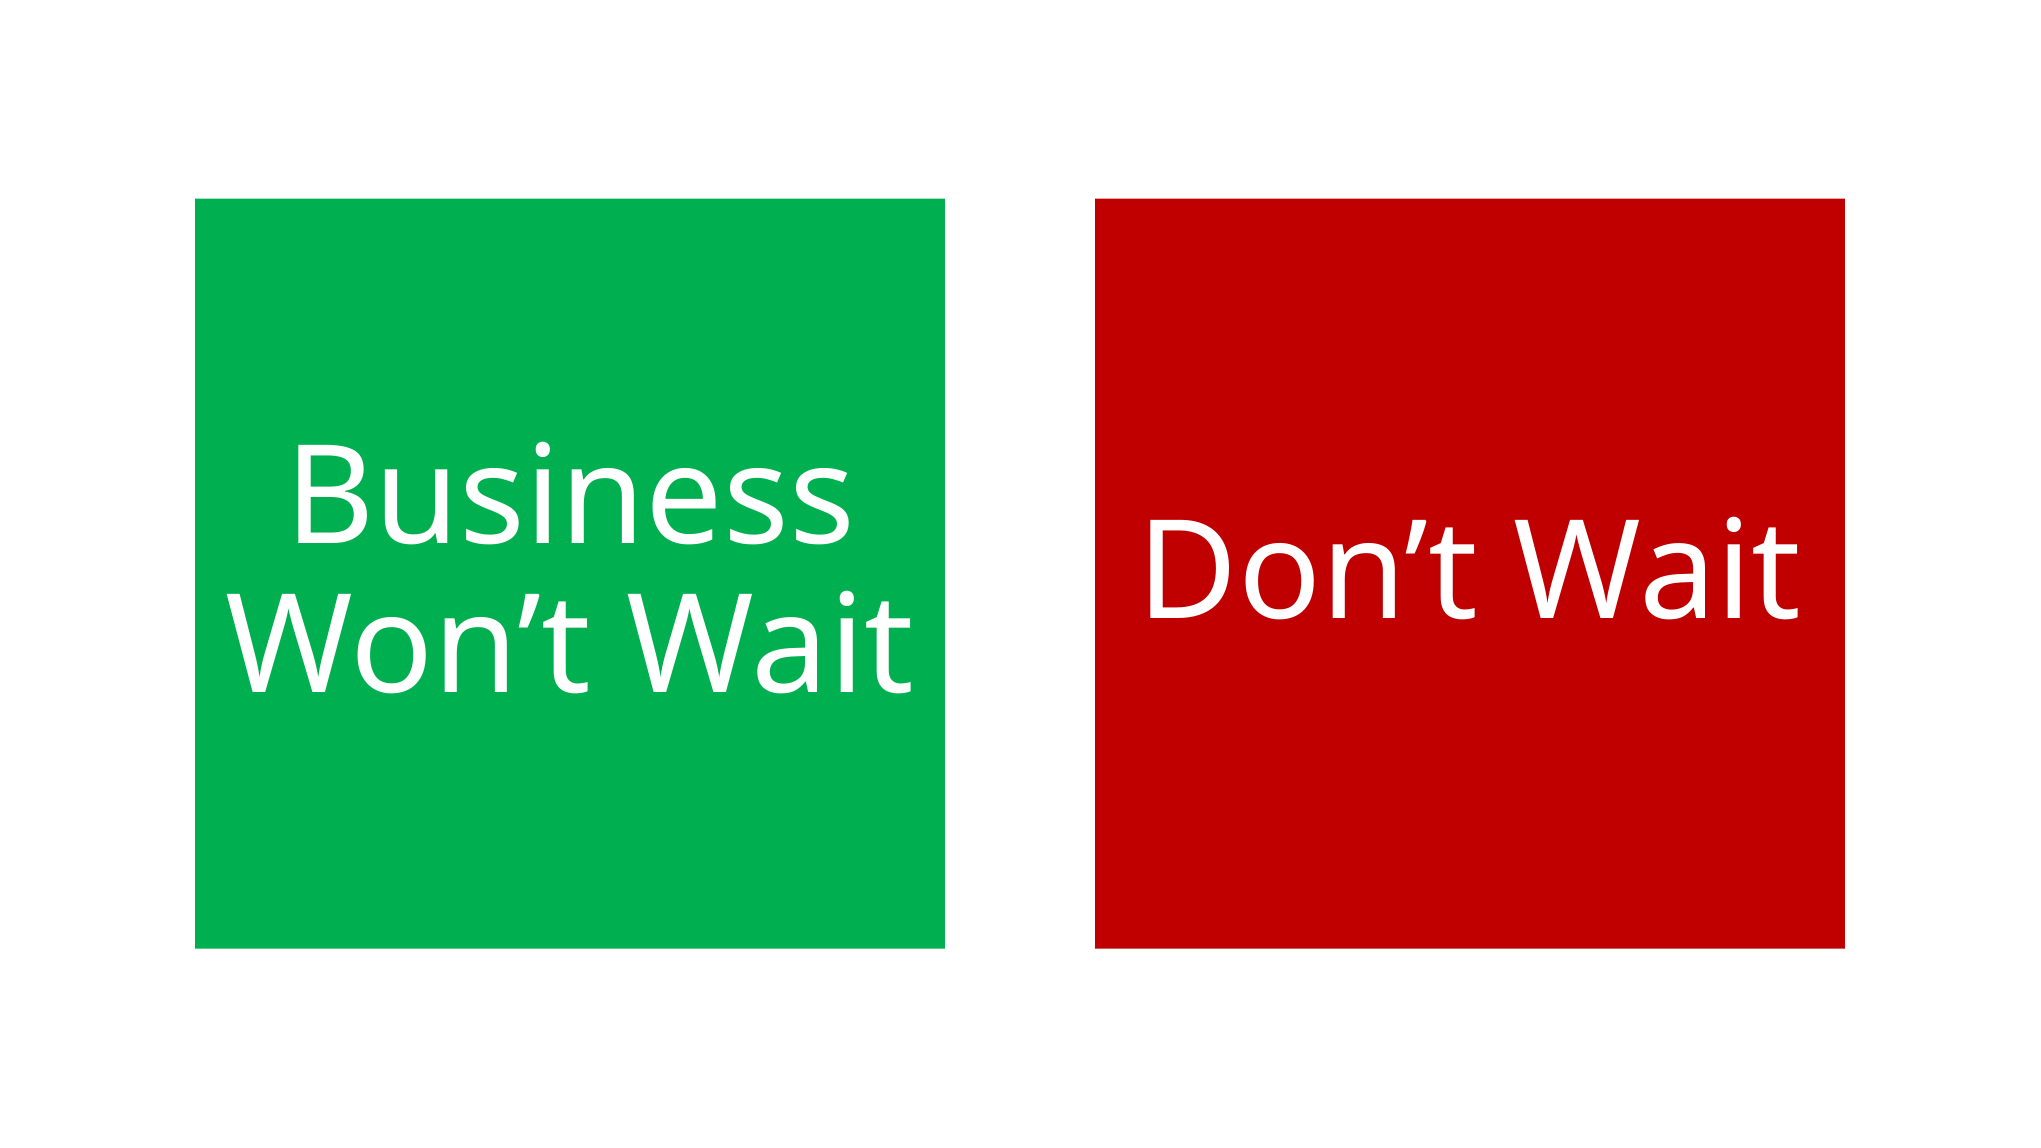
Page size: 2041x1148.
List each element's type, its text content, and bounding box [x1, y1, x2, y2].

text_box Business Won’t Wait [194, 198, 946, 949]
text_box Don’t Wait [1094, 198, 1846, 949]
